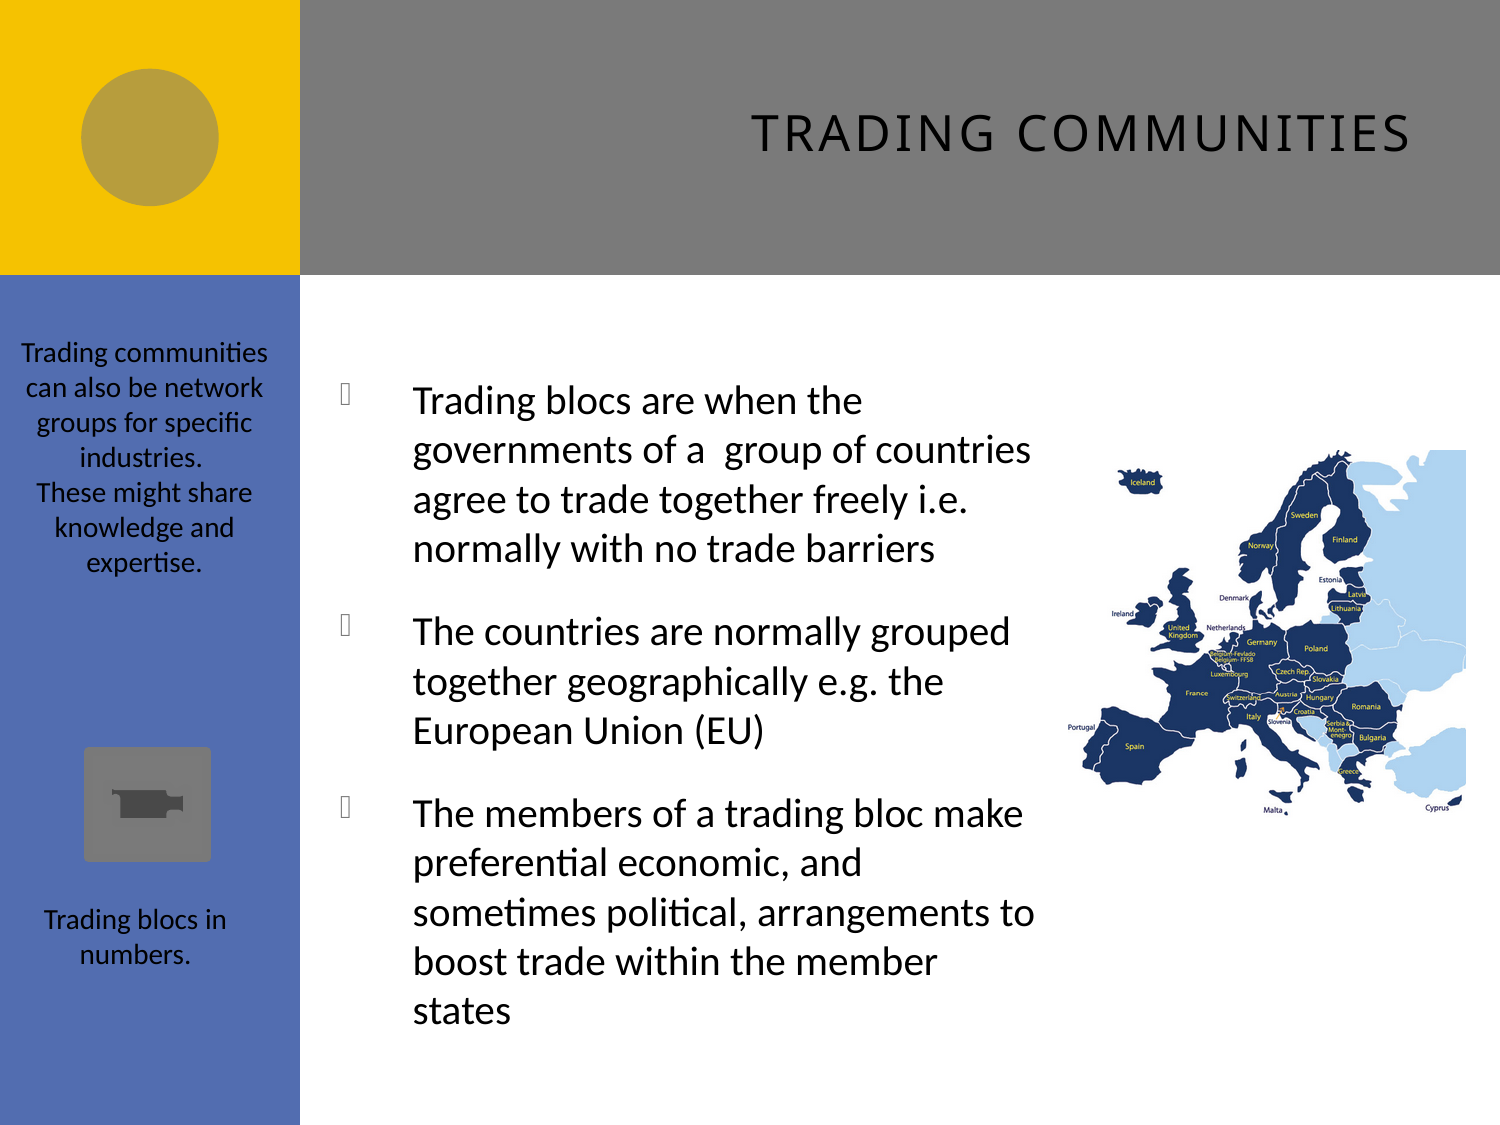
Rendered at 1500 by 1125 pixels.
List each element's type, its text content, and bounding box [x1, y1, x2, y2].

title Trading communities [399, 37, 1425, 225]
list Trading blocs are when the governments of a group of countries agree to trade together freely i.e. normally with no trade barriers The countries are normally grouped together geographically e.g. the European Union (EU) The members of a trading bloc make preferential economic, and sometimes political, arrangements to boost trade within the member states [324, 365, 1058, 1047]
picture [1056, 438, 1467, 821]
text_box Trading blocs in numbers. [5, 893, 266, 978]
text_box [84, 747, 211, 862]
text_box Trading communities can also be network groups for specific industries. These might share knowledge and expertise. [0, 326, 290, 586]
